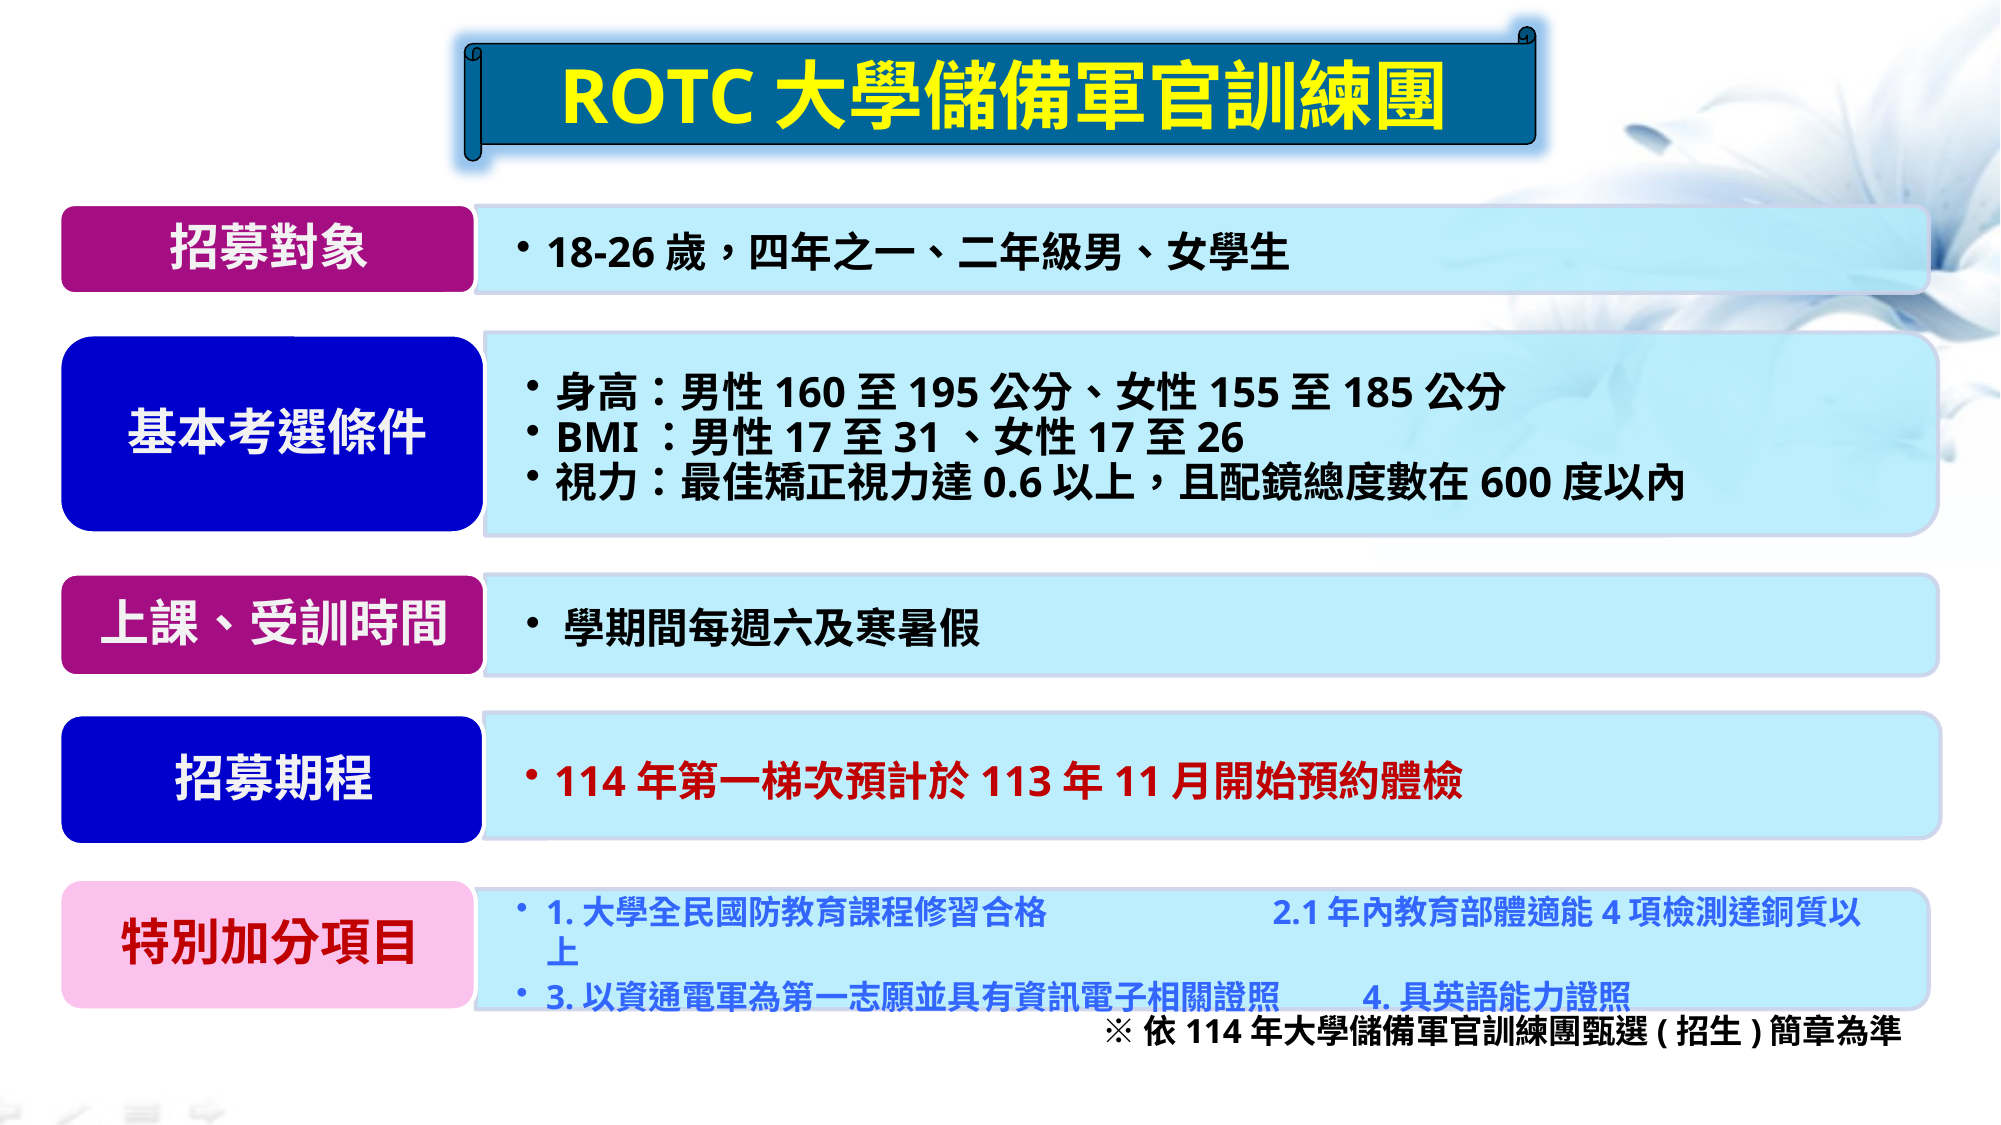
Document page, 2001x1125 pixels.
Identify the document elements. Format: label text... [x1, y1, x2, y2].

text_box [0, 203, 2000, 1016]
text_box ROTC大學儲備軍官訓練團 [464, 26, 1536, 161]
picture [0, 0, 2001, 1125]
text_box ※依114年大學儲備軍官訓練團甄選(招生)簡章為準 [1087, 1027, 1918, 1058]
